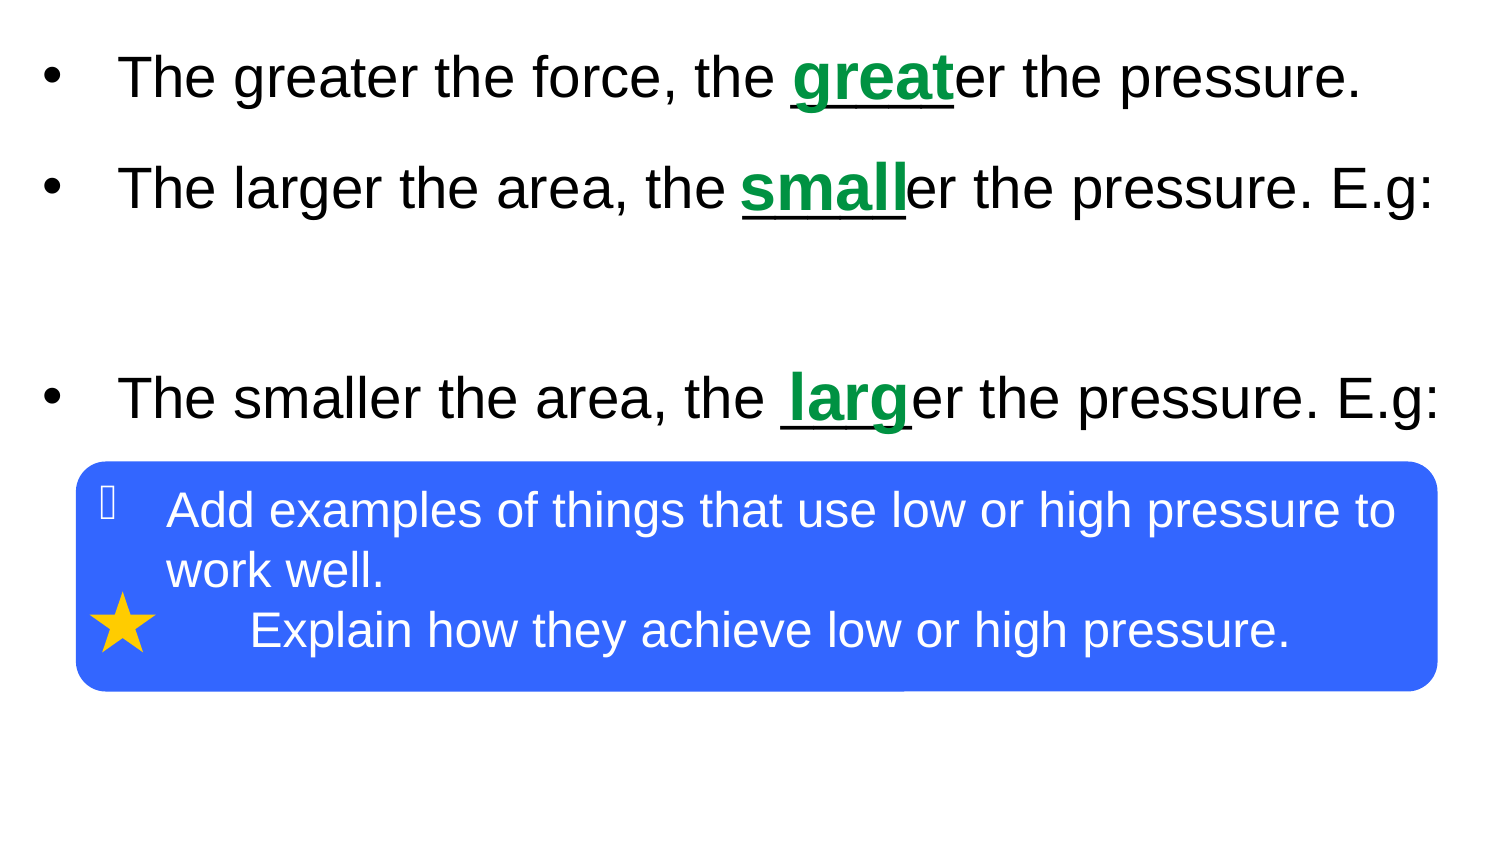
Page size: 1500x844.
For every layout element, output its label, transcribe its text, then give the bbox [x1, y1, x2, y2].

text_box Add examples of things that use low or high pressure to work well. Explain how they achieve low or high pressure. [75, 461, 1438, 692]
text_box The larger the area, the _____er the pressure. E.g: The smaller the area, the ____er the pressure. E.g: [27, 142, 1500, 438]
text_box larg [714, 346, 985, 441]
text_box The greater the force, the _____er the pressure. [1010, 32, 1500, 117]
text_box [87, 589, 158, 655]
text_box small [689, 136, 961, 231]
text_box The greater the force, the _____er the pressure. [27, 32, 738, 117]
text_box great [738, 25, 1010, 120]
